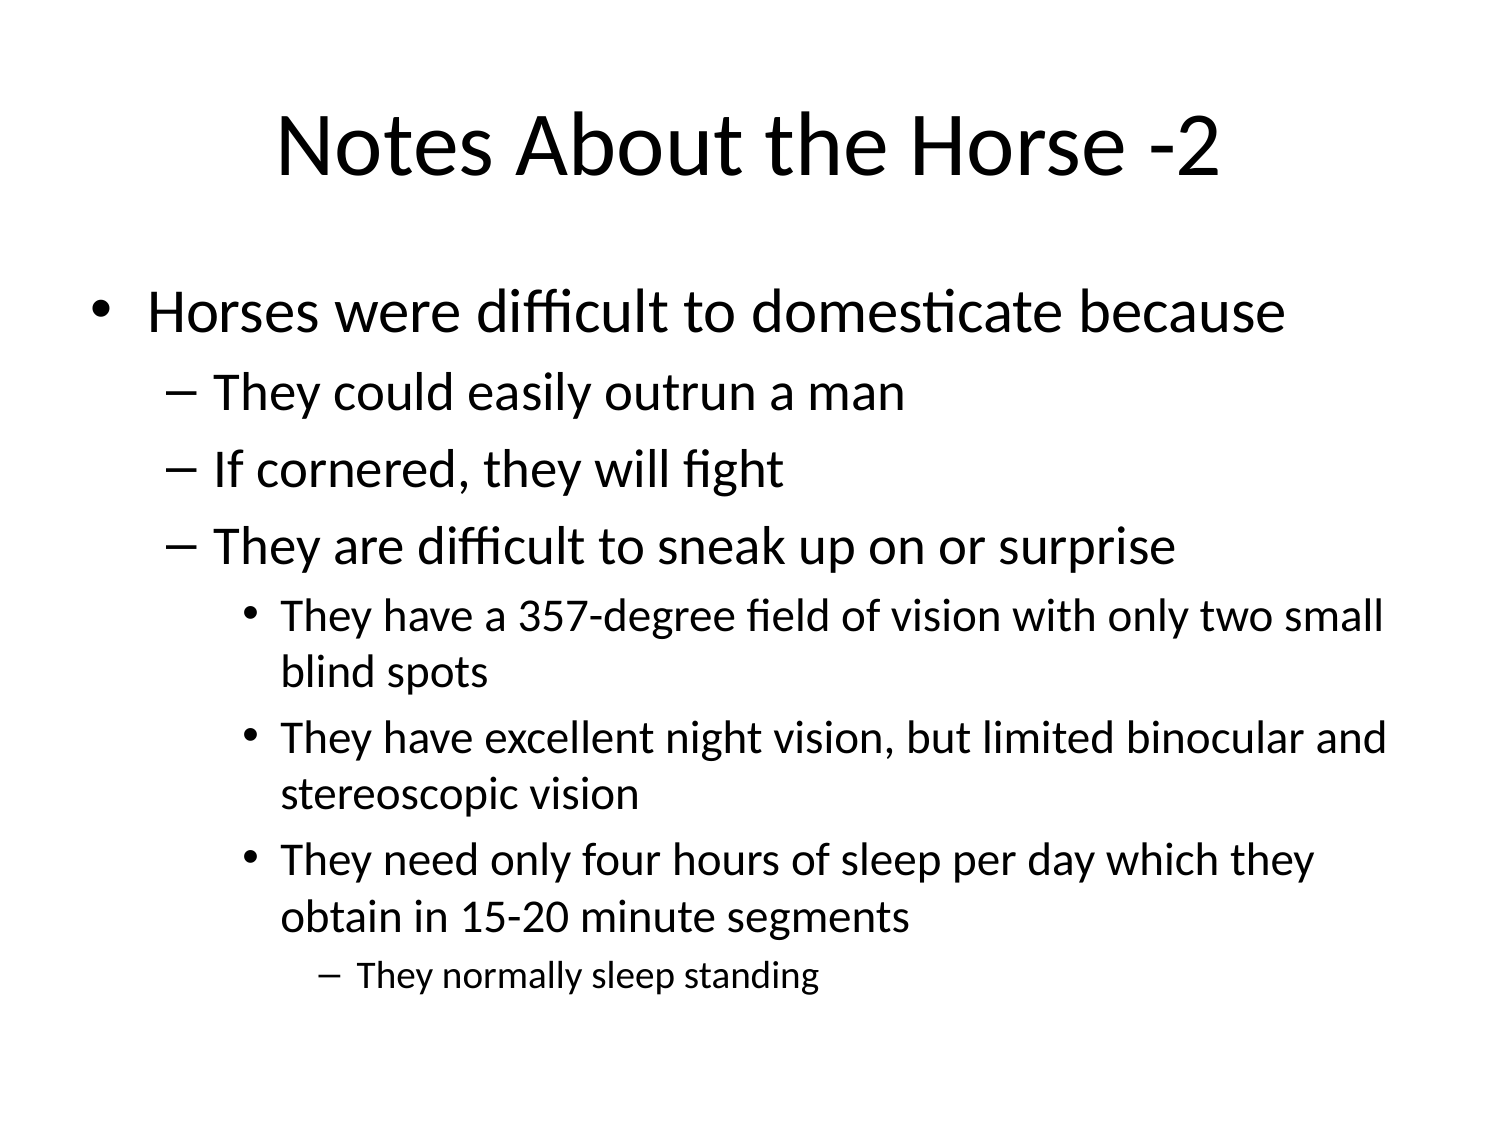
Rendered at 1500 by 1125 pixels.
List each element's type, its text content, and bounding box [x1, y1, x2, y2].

title Notes About the Horse -2 [75, 45, 1425, 233]
list Horses were difficult to domesticate because They could easily outrun a man If cornered, they will fight They are difficult to sneak up on or surprise They have a 357-degree field of vision with only two small blind spots They have excellent night vision, but limited binocular and stereoscopic vision They need only four hours of sleep per day which they obtain in 15-20 minute segments They normally sleep standing [75, 262, 1425, 1005]
